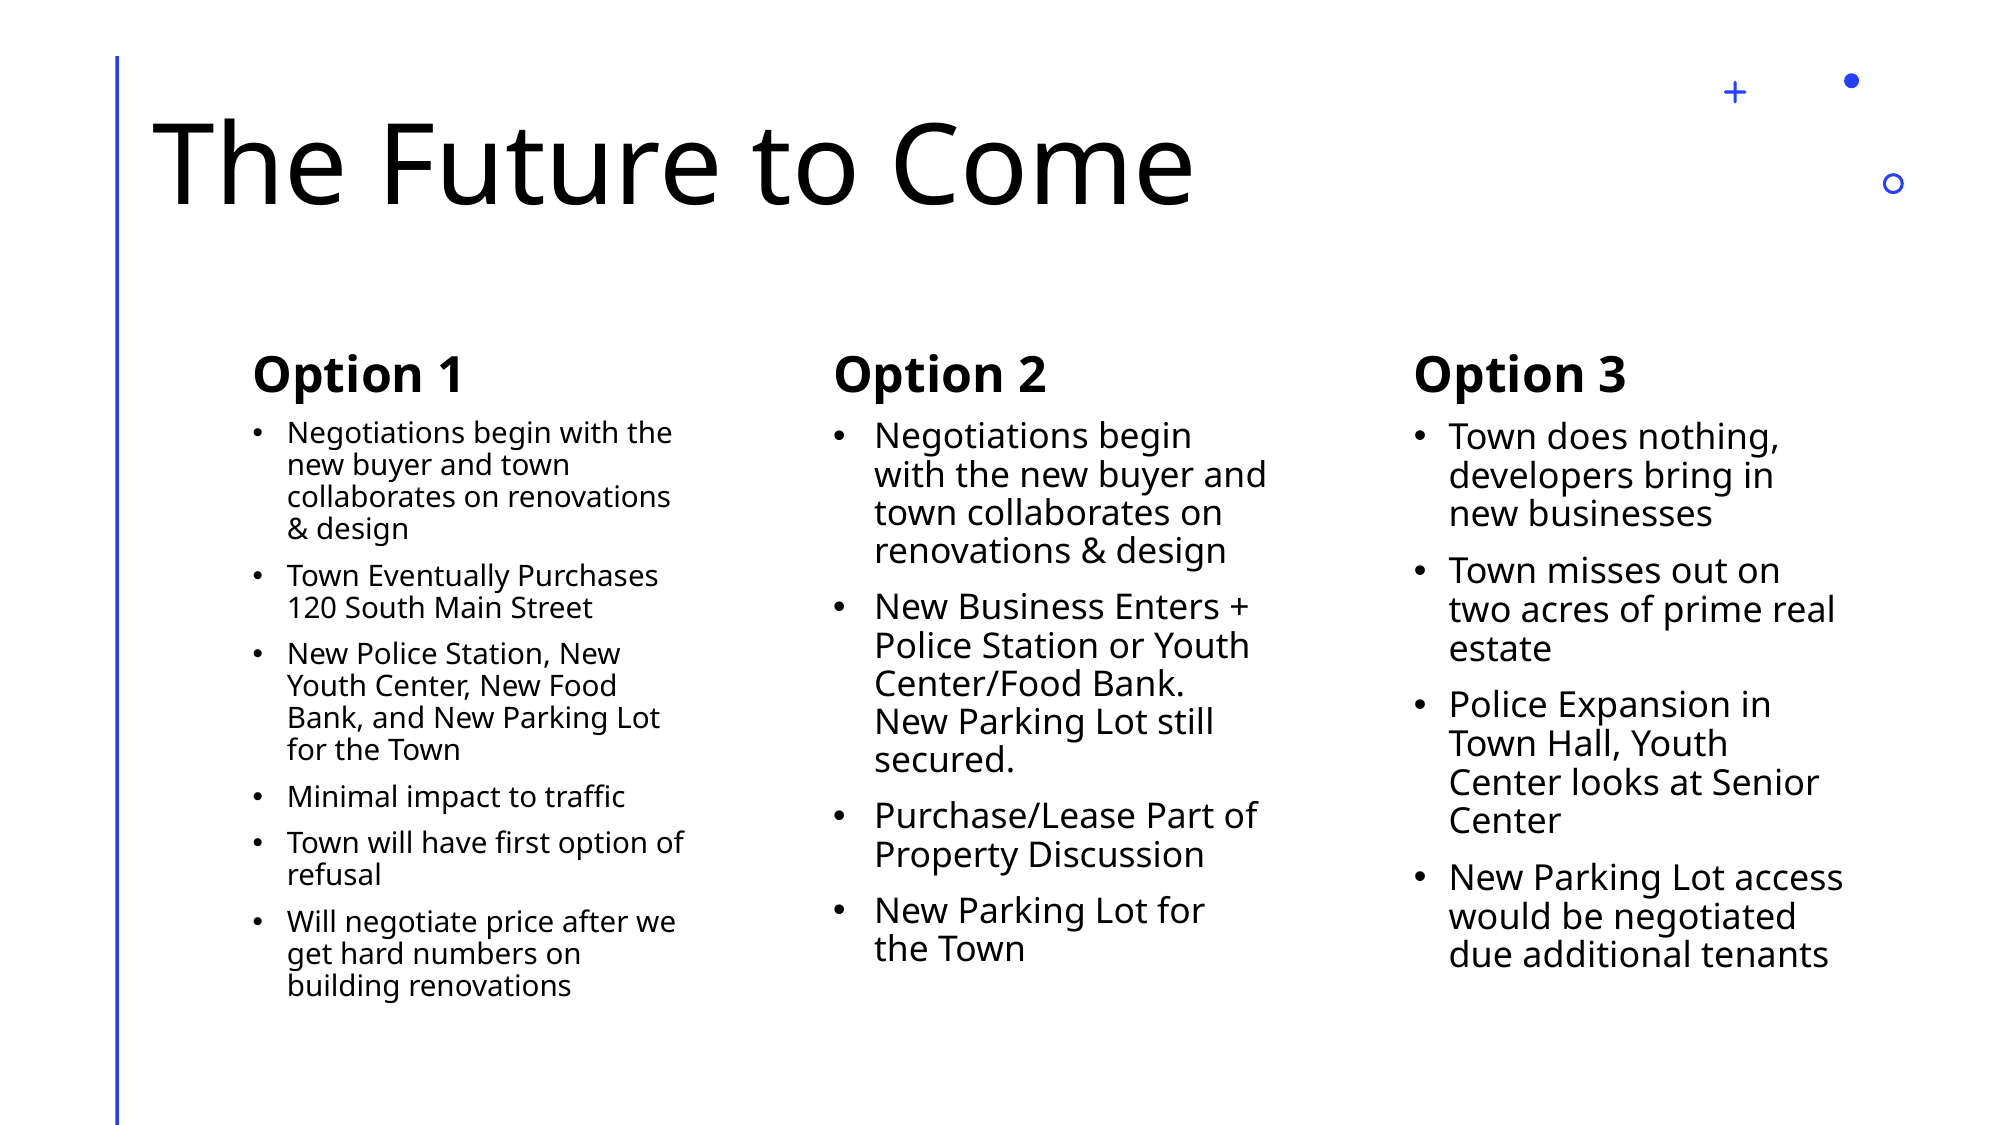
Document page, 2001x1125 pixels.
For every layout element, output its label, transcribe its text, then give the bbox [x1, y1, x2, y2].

text_box Option 3 [1398, 275, 1864, 410]
list Option 2 [818, 275, 1284, 410]
list Negotiations begin with the new buyer and town collaborates on renovations & design New Business Enters + Police Station or Youth Center/Food Bank. New Parking Lot still secured. Purchase/Lease Part of Property Discussion New Parking Lot for the Town [818, 410, 1284, 1016]
text_box Town does nothing, developers bring in new businesses Town misses out on two acres of prime real estate Police Expansion in Town Hall, Youth Center looks at Senior Center New Parking Lot access would be negotiated due additional tenants [1398, 410, 1864, 1016]
list Negotiations begin with the new buyer and town collaborates on renovations & design Town Eventually Purchases 120 South Main Street New Police Station, New Youth Center, New Food Bank, and New Parking Lot for the Town Minimal impact to traffic Town will have first option of refusal Will negotiate price after we get hard numbers on building renovations [237, 410, 703, 1016]
list Option 1 [237, 275, 703, 410]
title The Future to Come [137, 59, 1863, 278]
